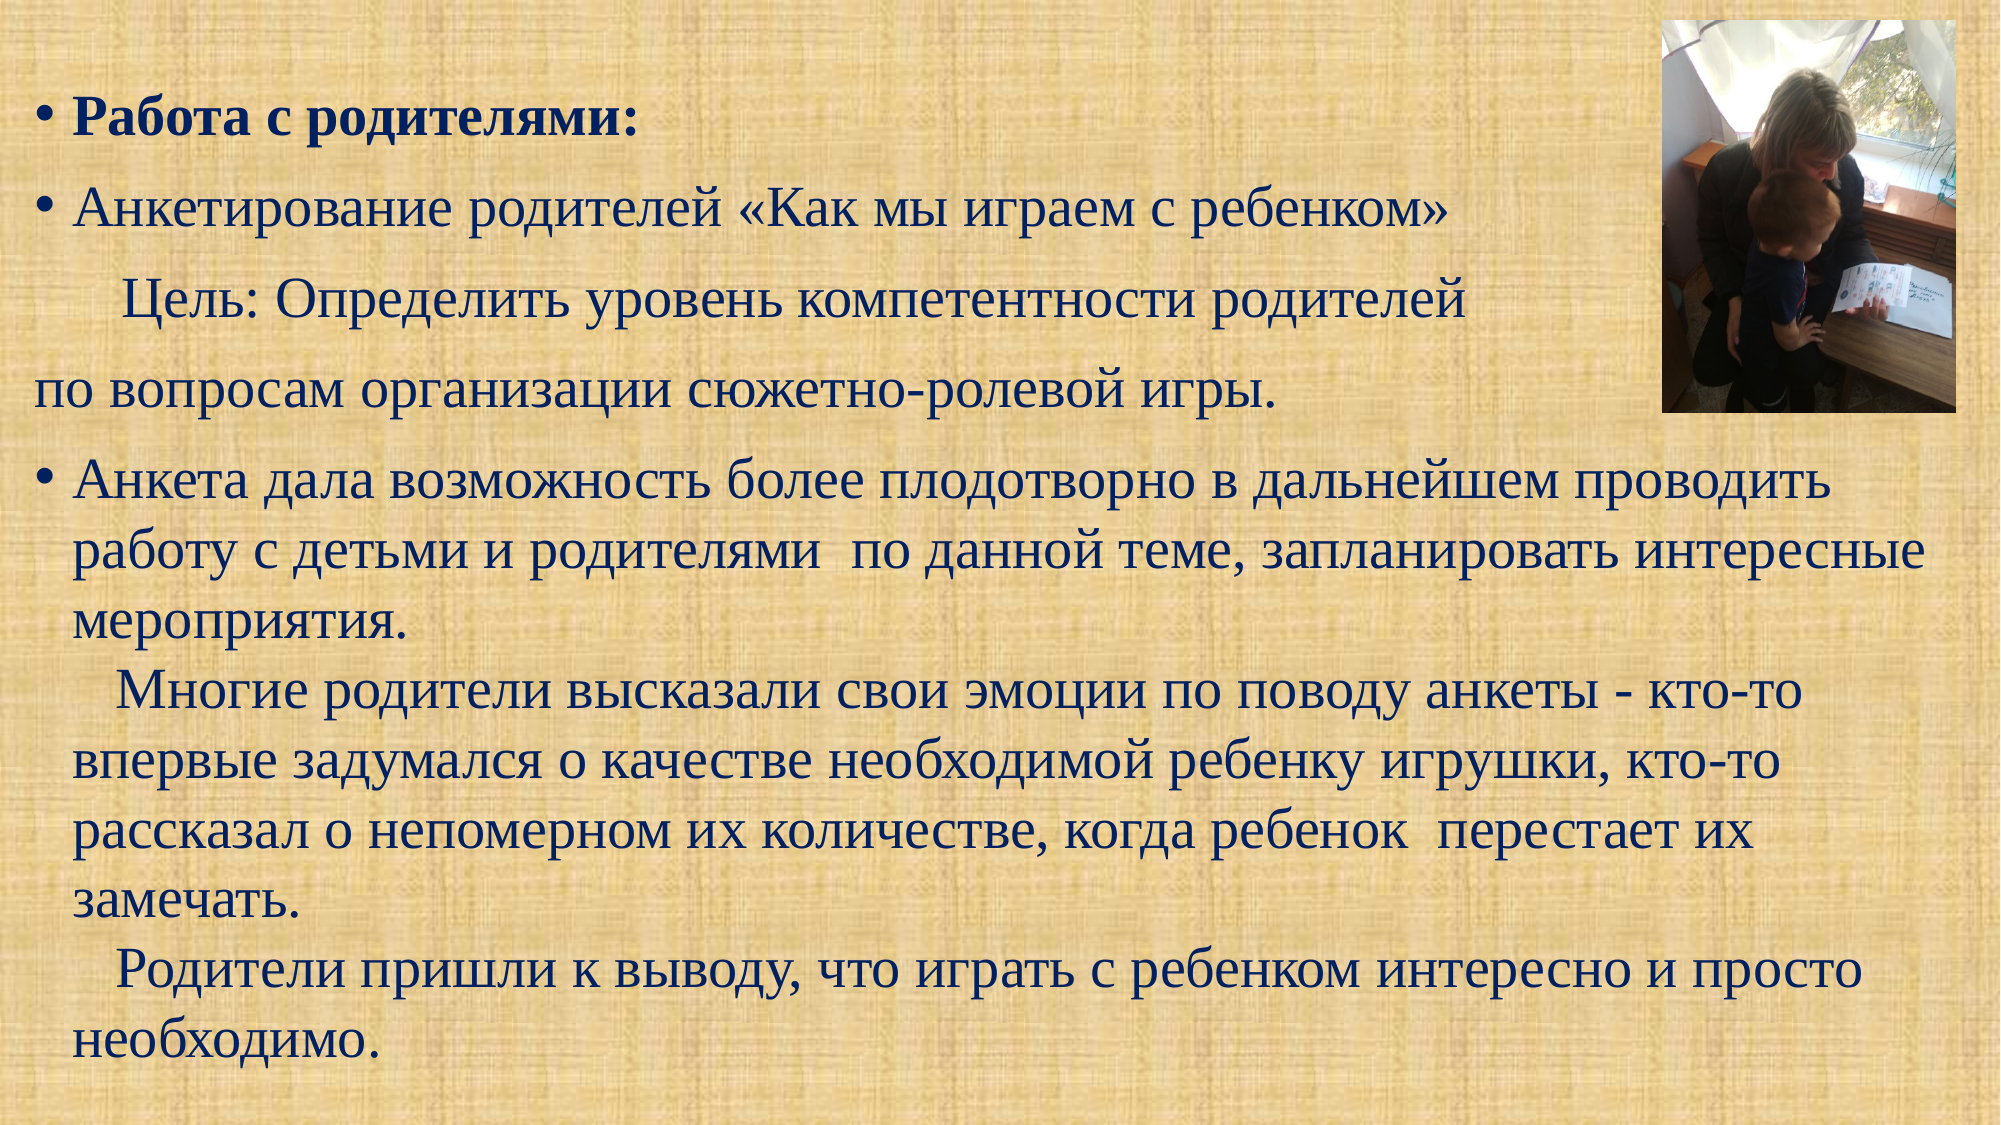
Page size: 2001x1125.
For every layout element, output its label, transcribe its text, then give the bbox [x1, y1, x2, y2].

picture [0, 0, 2001, 1125]
list Работа с родителями: Анкетирование родителей «Как мы играем с ребенком» Цель: Определить уровень компетентности родителей по вопросам организации сюжетно-ролевой игры. Анкета дала возможность более плодотворно в дальнейшем проводить работу с детьми и родителями по данной теме, запланировать интересные мероприятия. Многие родители высказали свои эмоции по поводу анкеты - кто-то впервые задумался о качестве необходимой ребенку игрушки, кто-то рассказал о непомерном их количестве, когда ребенок перестает их замечать. Родители пришли к выводу, что играть с ребенком интересно и просто необходимо. [19, 70, 1956, 1087]
